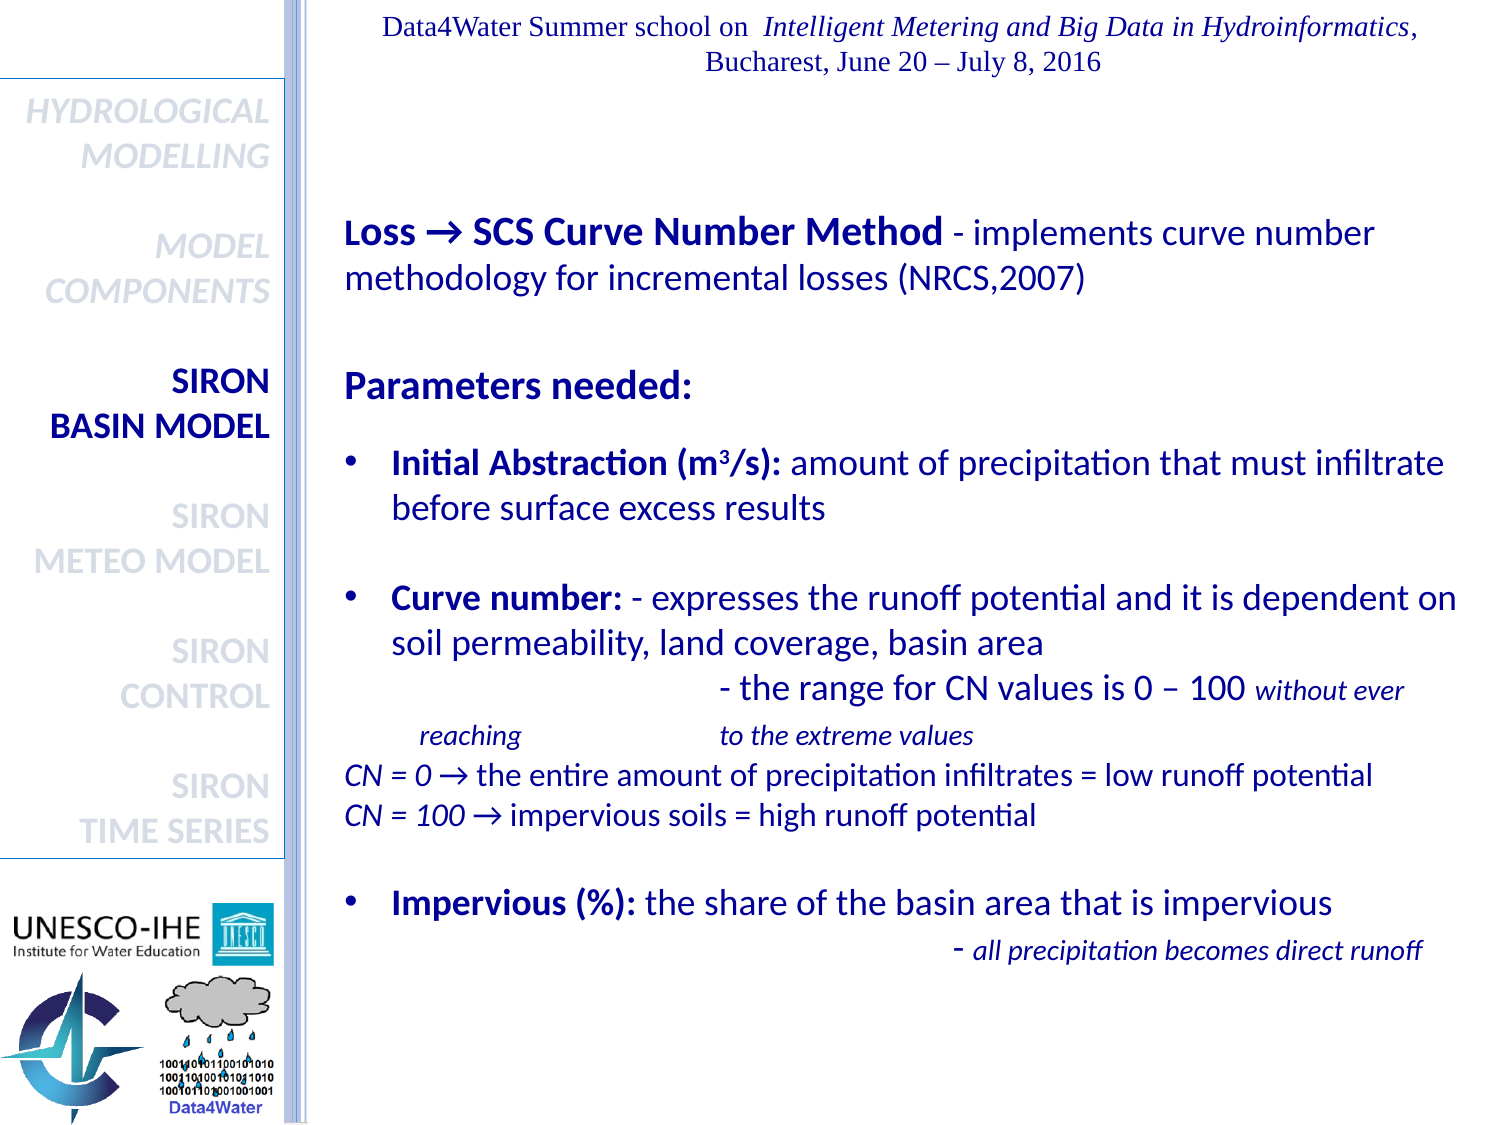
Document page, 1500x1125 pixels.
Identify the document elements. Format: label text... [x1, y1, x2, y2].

picture [0, 972, 145, 1125]
text_box HYDROLOGICAL MODELLING MODEL COMPONENTS SIRON BASIN MODEL SIRON METEO MODEL SIRON CONTROL SIRON TIME SERIES [0, 78, 284, 859]
picture [216, 913, 271, 957]
picture [284, 0, 308, 1125]
picture [14, 903, 219, 966]
text_box Loss → SCS Curve Number Method - implements curve number methodology for incremental losses (NRCS,2007) Parameters needed: Initial Abstraction (m3/s): amount of precipitation that must infiltrate before surface excess results Curve number: - expresses the runoff potential and it is dependent on soil permeability, land coverage, basin area - the range for CN values is 0 – 100 without ever reaching to the extreme values CN = 0 → the entire amount of precipitation infiltrates = low runoff potential CN = 100 → impervious soils = high runoff potential Impervious (%): the share of the basin area that is impervious - all precipitation becomes direct runoff [329, 196, 1500, 1021]
text_box Data4Water Summer school on Intelligent Metering and Big Data in Hydroinformatics, Bucharest, June 20 – July 8, 2016 [308, 0, 1500, 85]
picture [147, 972, 283, 1116]
